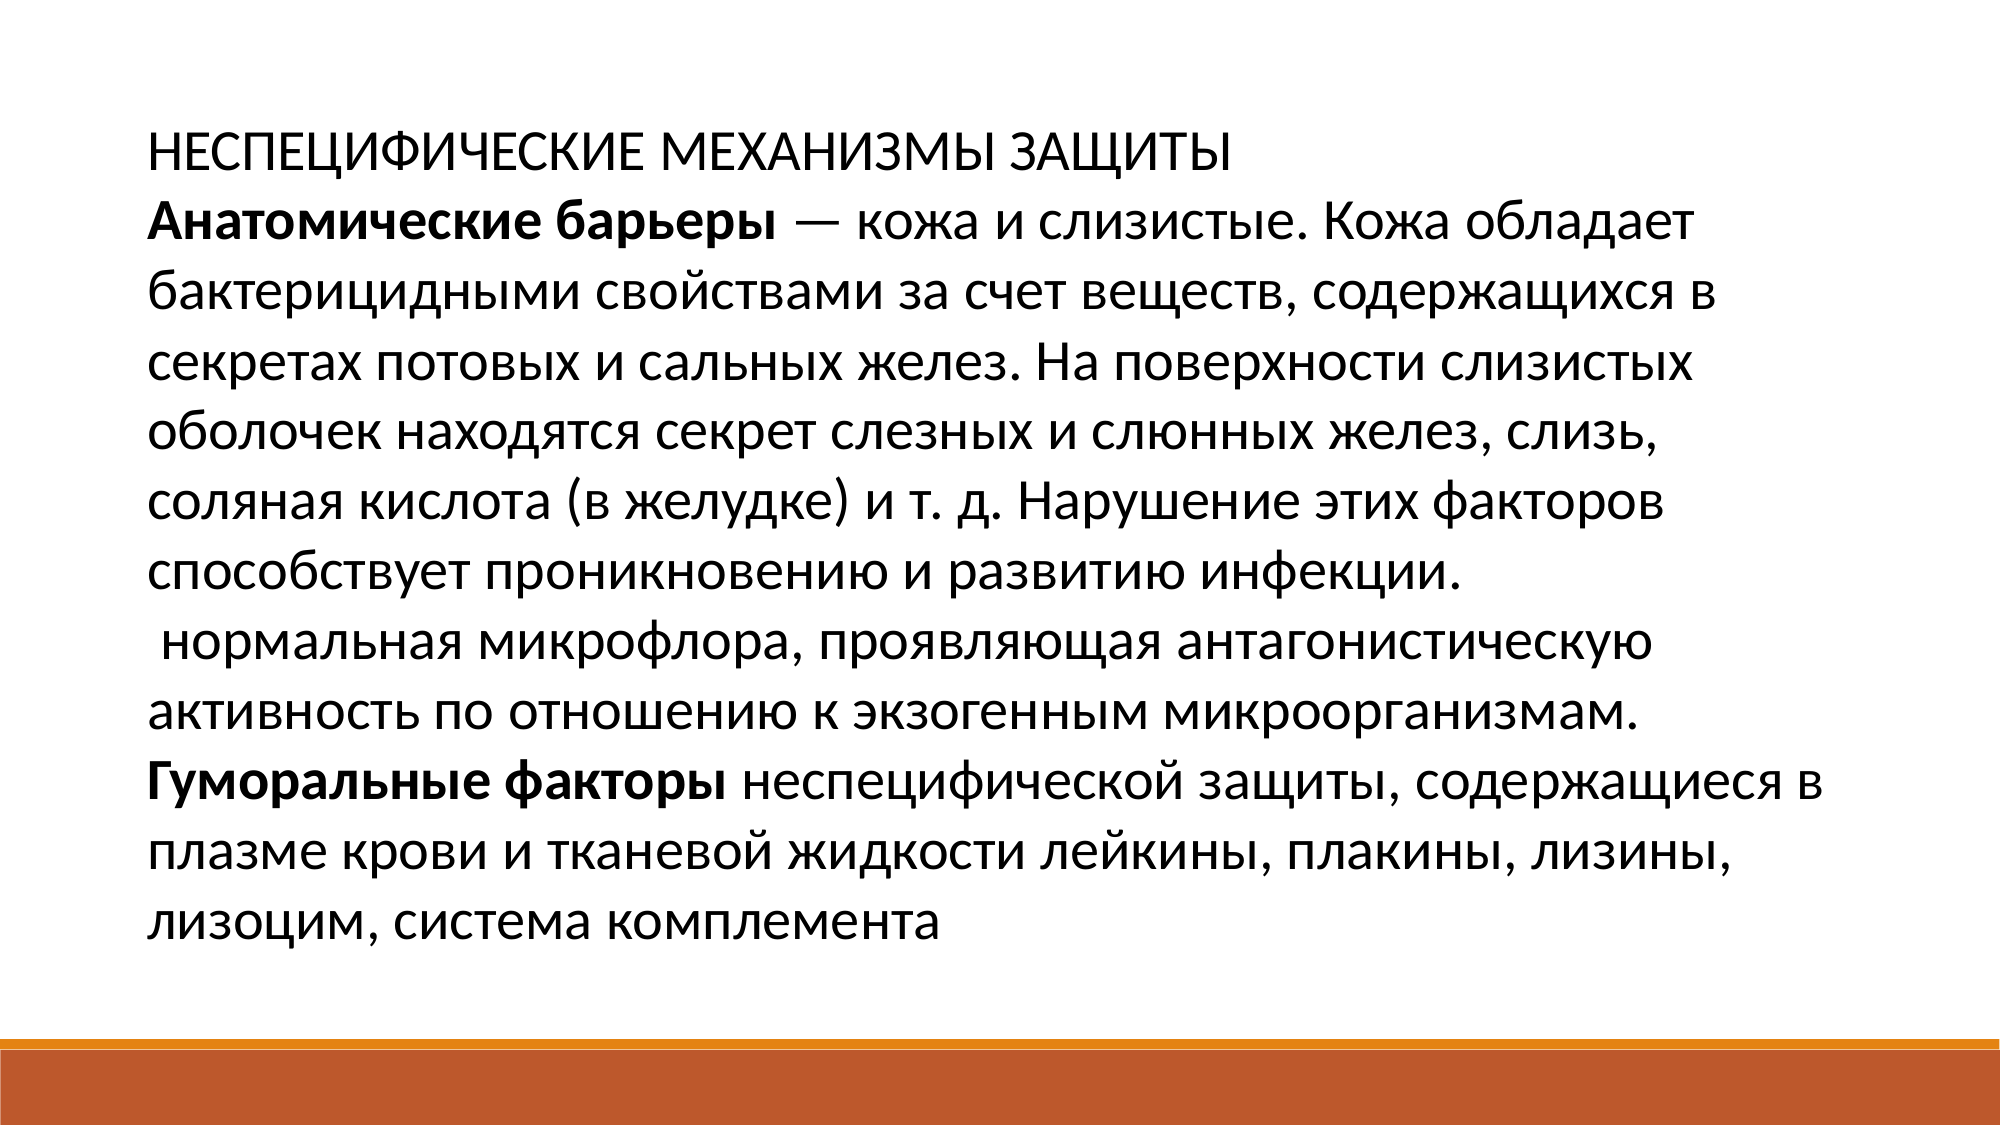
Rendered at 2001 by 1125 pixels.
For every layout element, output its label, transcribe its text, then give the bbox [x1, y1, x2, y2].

text_box НЕСПЕЦИФИЧЕСКИЕ МЕХАНИЗМЫ ЗАЩИТЫ Анатомические барьеры — кожа и слизистые. Кожа обладает бактерицидными свойствами за счет веществ, содержащихся в секретах потовых и сальных желез. На поверхности слизистых оболочек находятся секрет слезных и слюнных желез, слизь, соляная кислота (в желудке) и т. д. Нарушение этих факторов способствует проникновению и развитию инфекции. нормальная микрофлора, проявляющая антагонистическую активность по отношению к экзогенным микроорганизмам. Гуморальные факторы неспецифической защиты, содержащиеся в плазме крови и тканевой жидкости лейкины, плакины, лизины, лизоцим, система комплемента [132, 104, 1857, 959]
